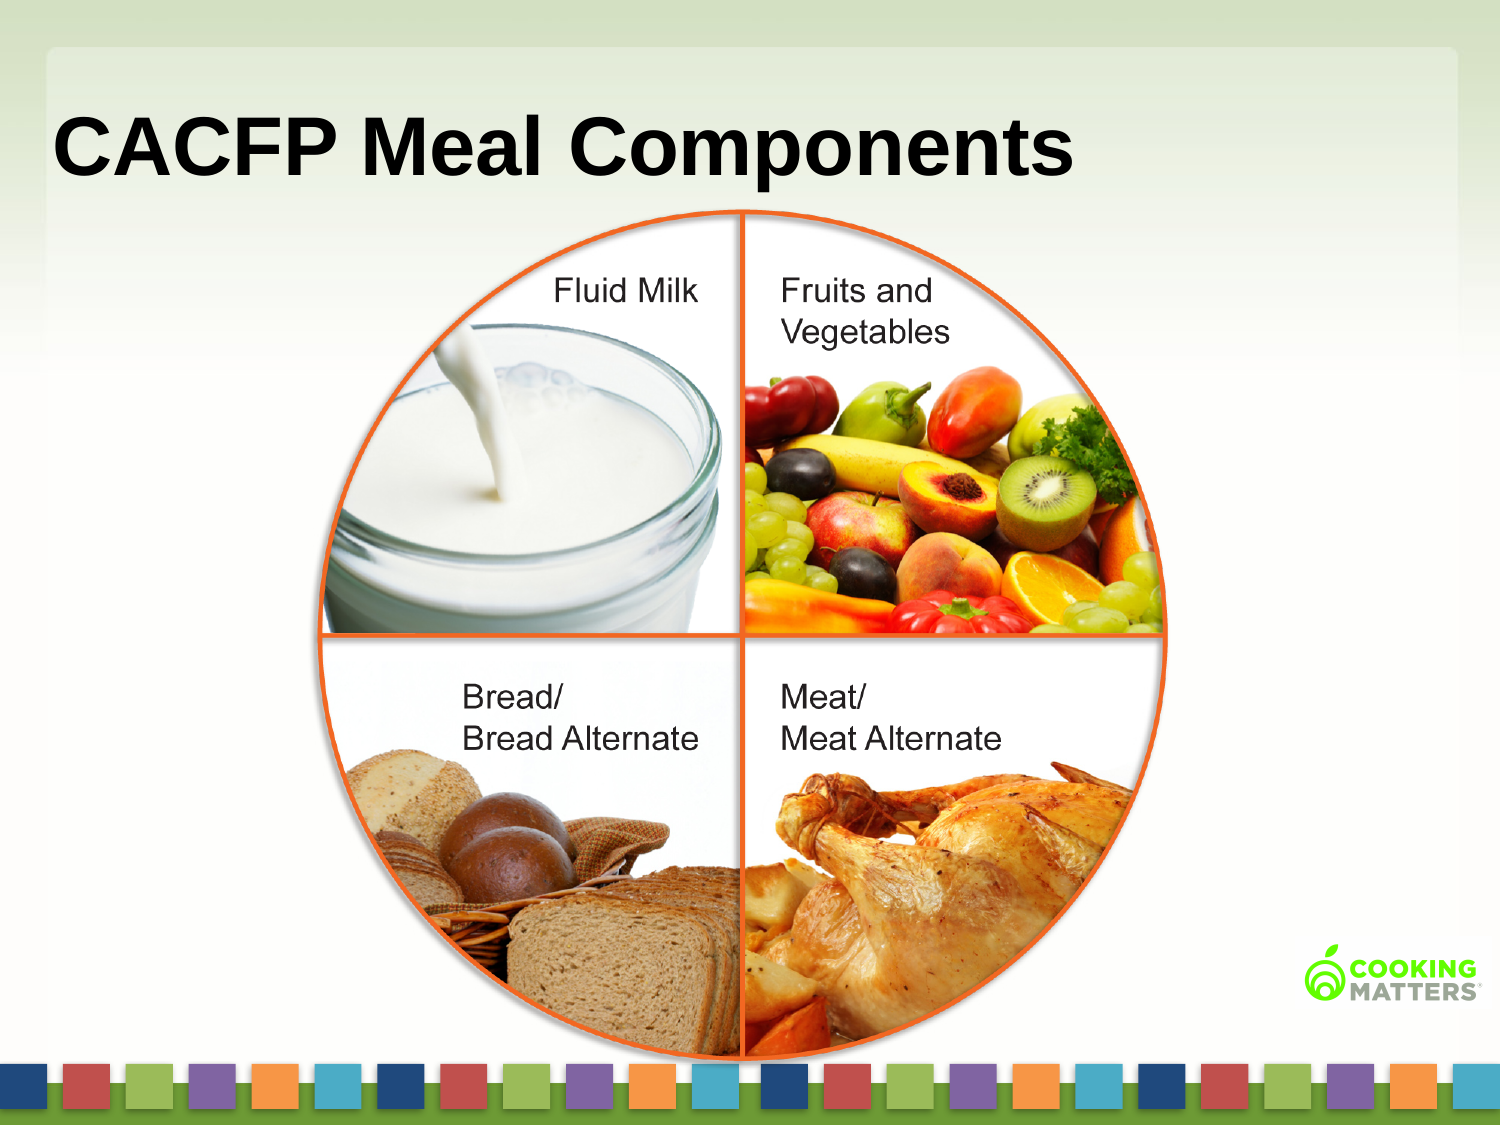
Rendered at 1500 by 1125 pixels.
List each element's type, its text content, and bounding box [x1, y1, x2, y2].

title CACFP Meal Components [37, 0, 1388, 201]
picture [0, 0, 1500, 1125]
